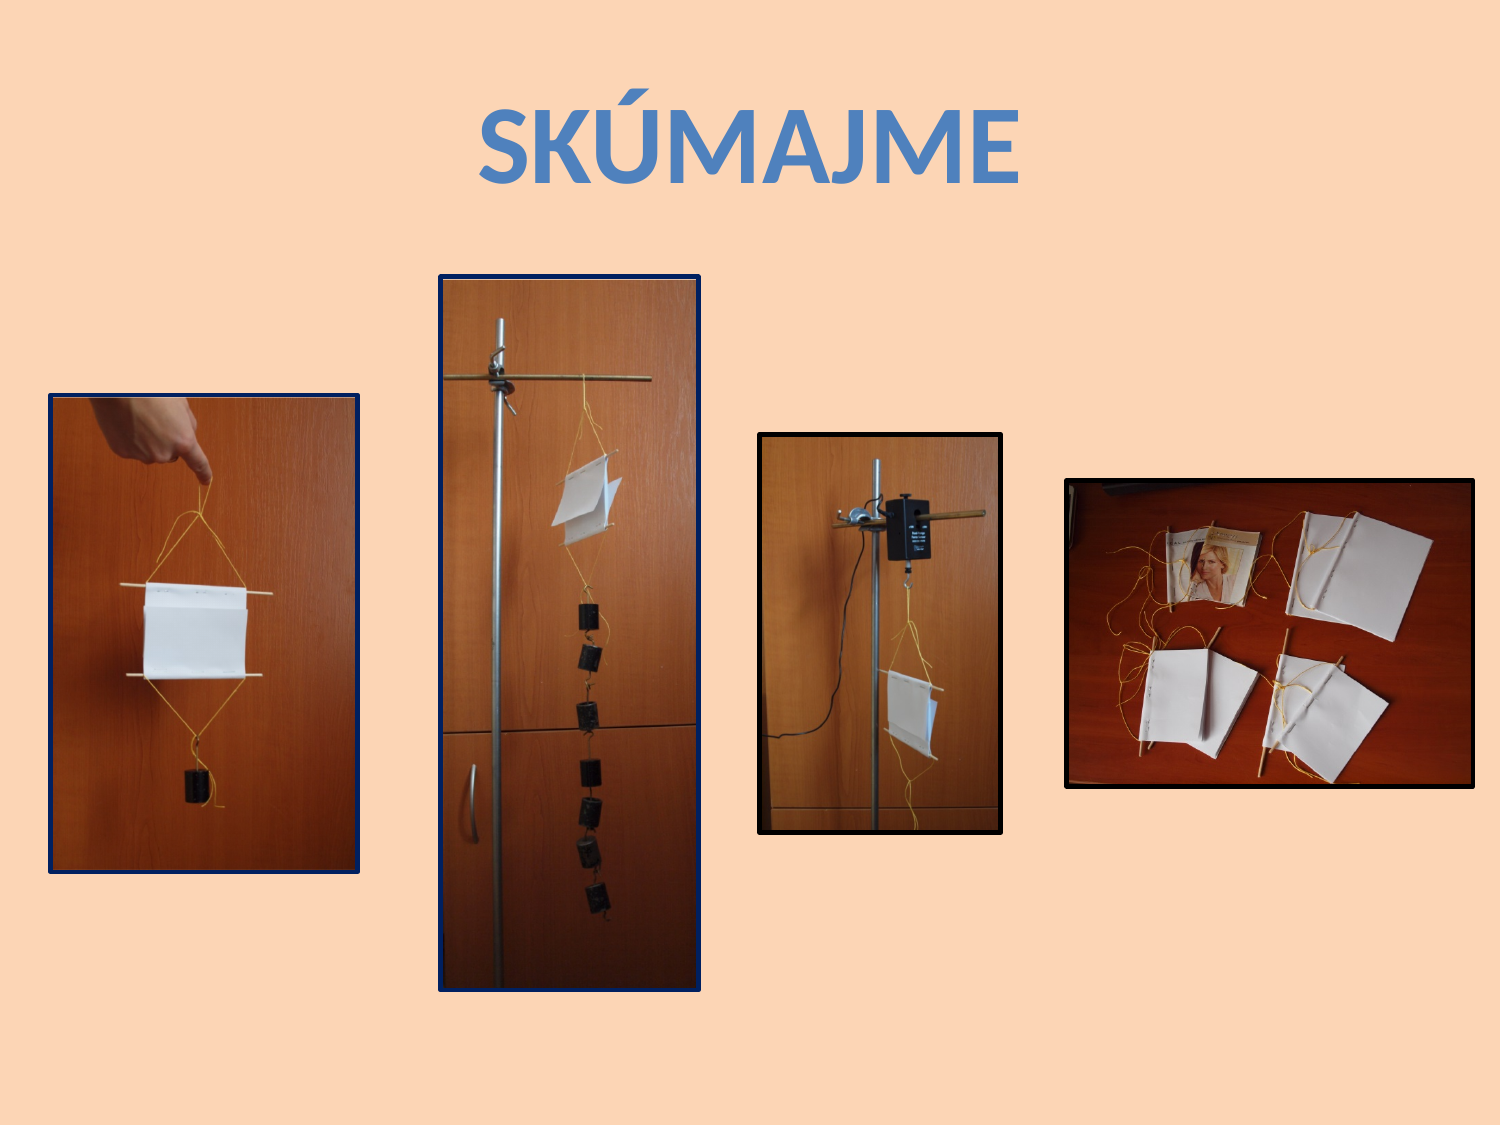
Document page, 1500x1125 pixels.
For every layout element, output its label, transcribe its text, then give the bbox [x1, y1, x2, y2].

title Skúmajme [459, 37, 1041, 241]
picture [0, 280, 1471, 987]
